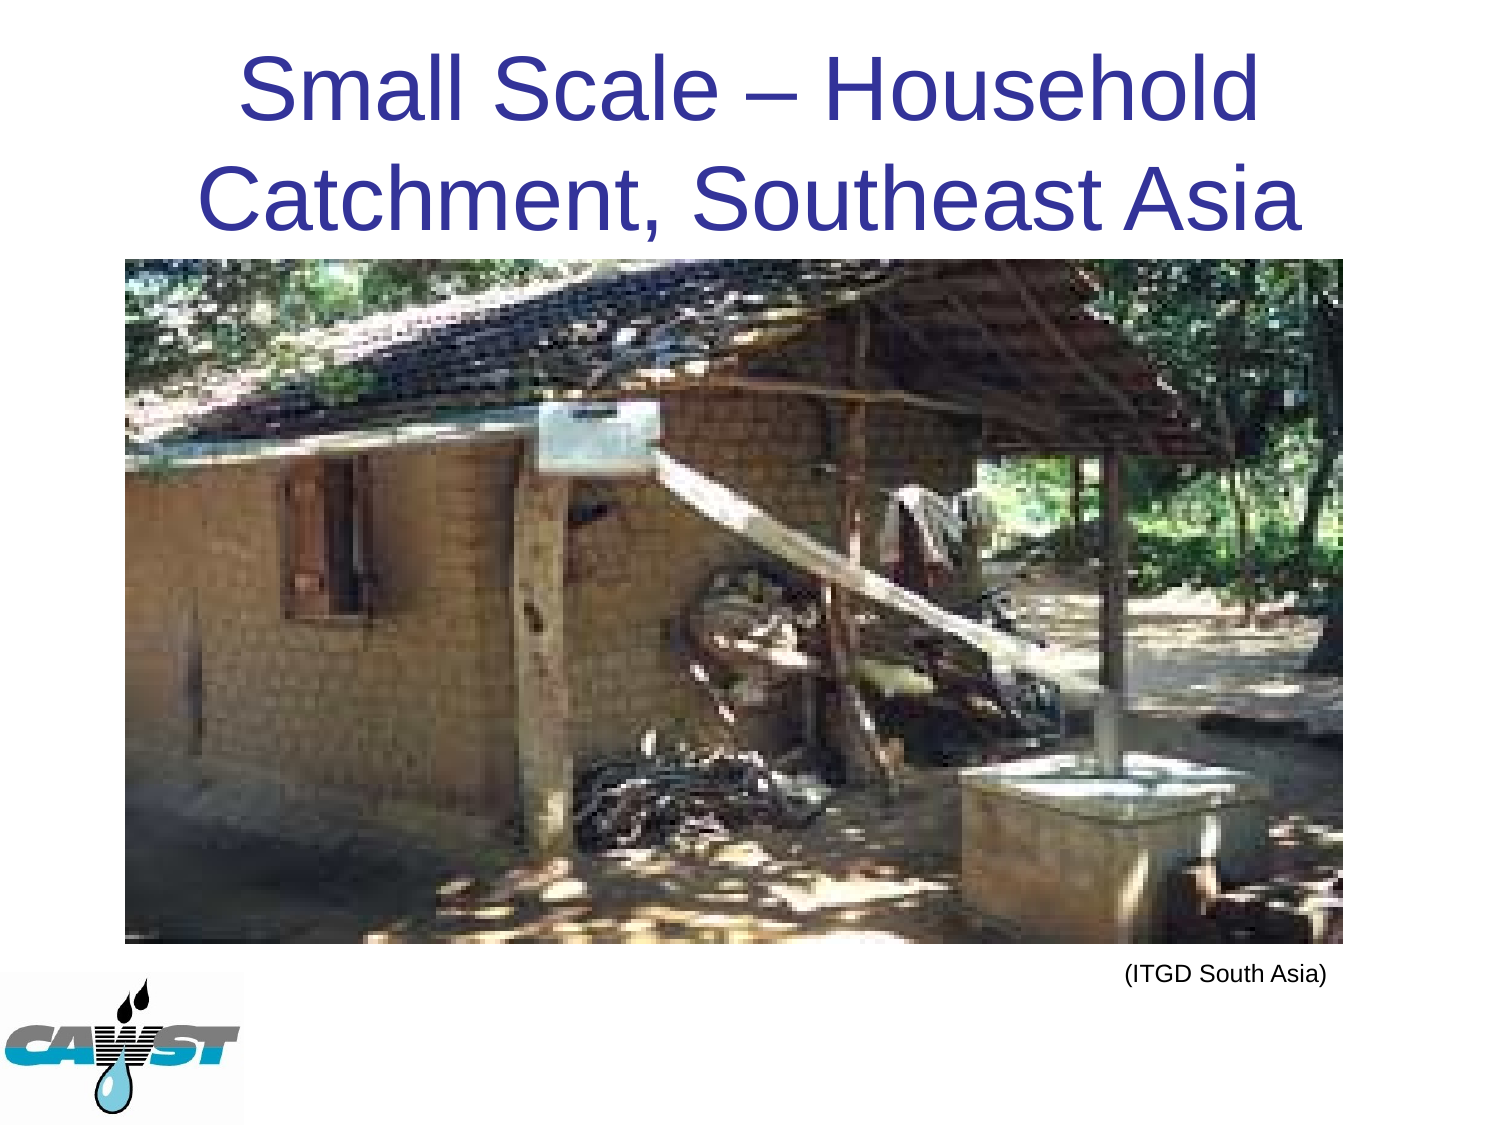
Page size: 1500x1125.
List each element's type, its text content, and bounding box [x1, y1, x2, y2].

picture [0, 972, 244, 1125]
title Small Scale – Household Catchment, Southeast Asia [75, 45, 1425, 233]
text_box (ITGD South Asia) [1062, 950, 1343, 995]
picture [124, 259, 1343, 945]
